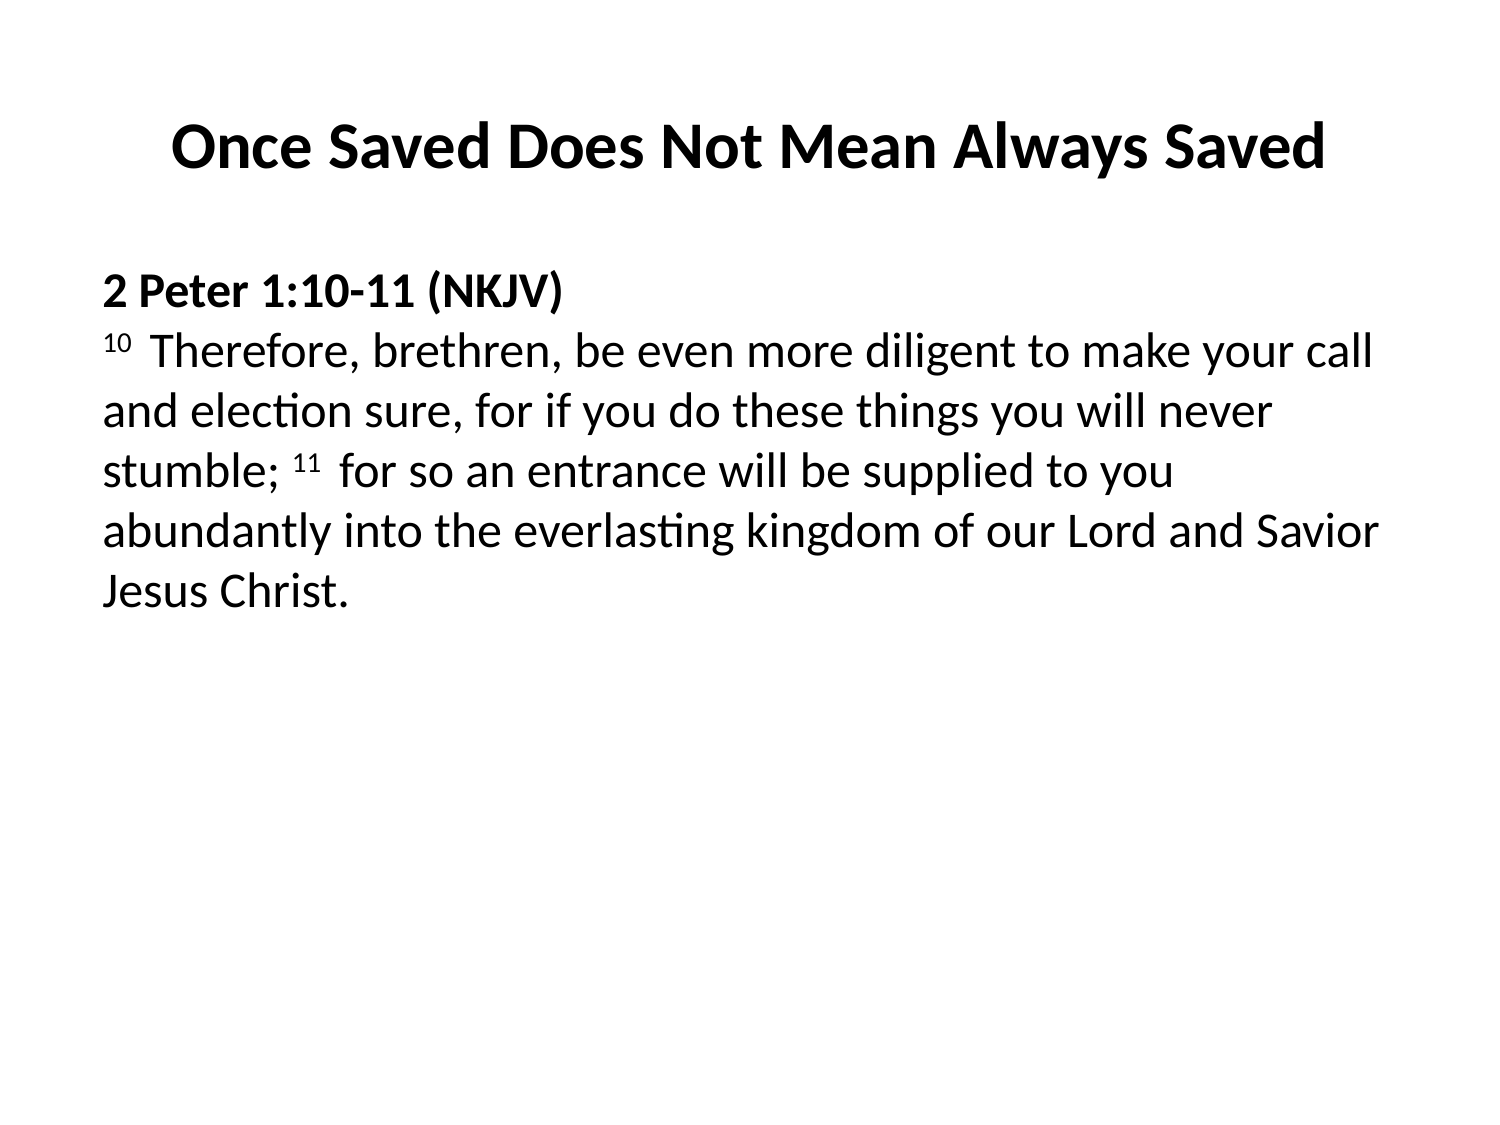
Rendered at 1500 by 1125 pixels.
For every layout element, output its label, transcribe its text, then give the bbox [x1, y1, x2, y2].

text_box 2 Peter 1:10-11 (NKJV) 10 Therefore, brethren, be even more diligent to make your call and election sure, for if you do these things you will never stumble; 11 for so an entrance will be supplied to you abundantly into the everlasting kingdom of our Lord and Savior Jesus Christ. [87, 249, 1400, 625]
text_box Once Saved Does Not Mean Always Saved [0, 94, 1500, 190]
